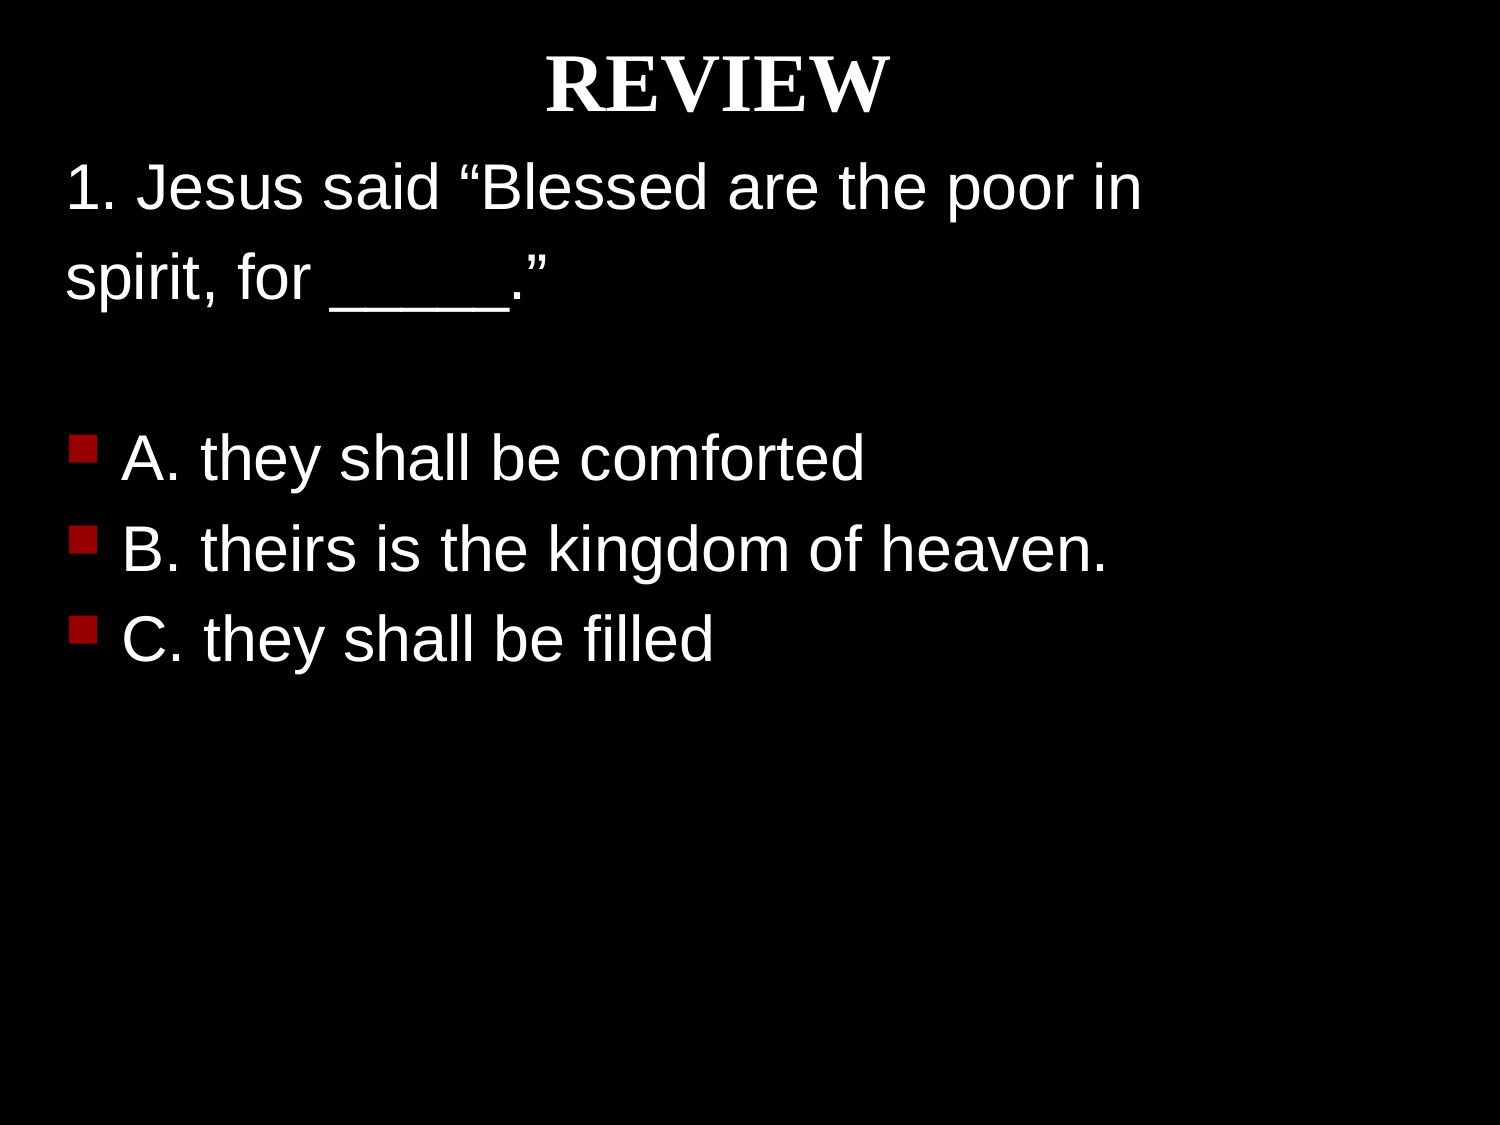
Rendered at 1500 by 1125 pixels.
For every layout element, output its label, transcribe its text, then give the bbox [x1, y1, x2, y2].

title REVIEW [50, 62, 1388, 135]
list 1. Jesus said “Blessed are the poor in spirit, for _____.” A. they shall be comforted B. theirs is the kingdom of heaven. C. they shall be filled [50, 137, 1425, 1000]
